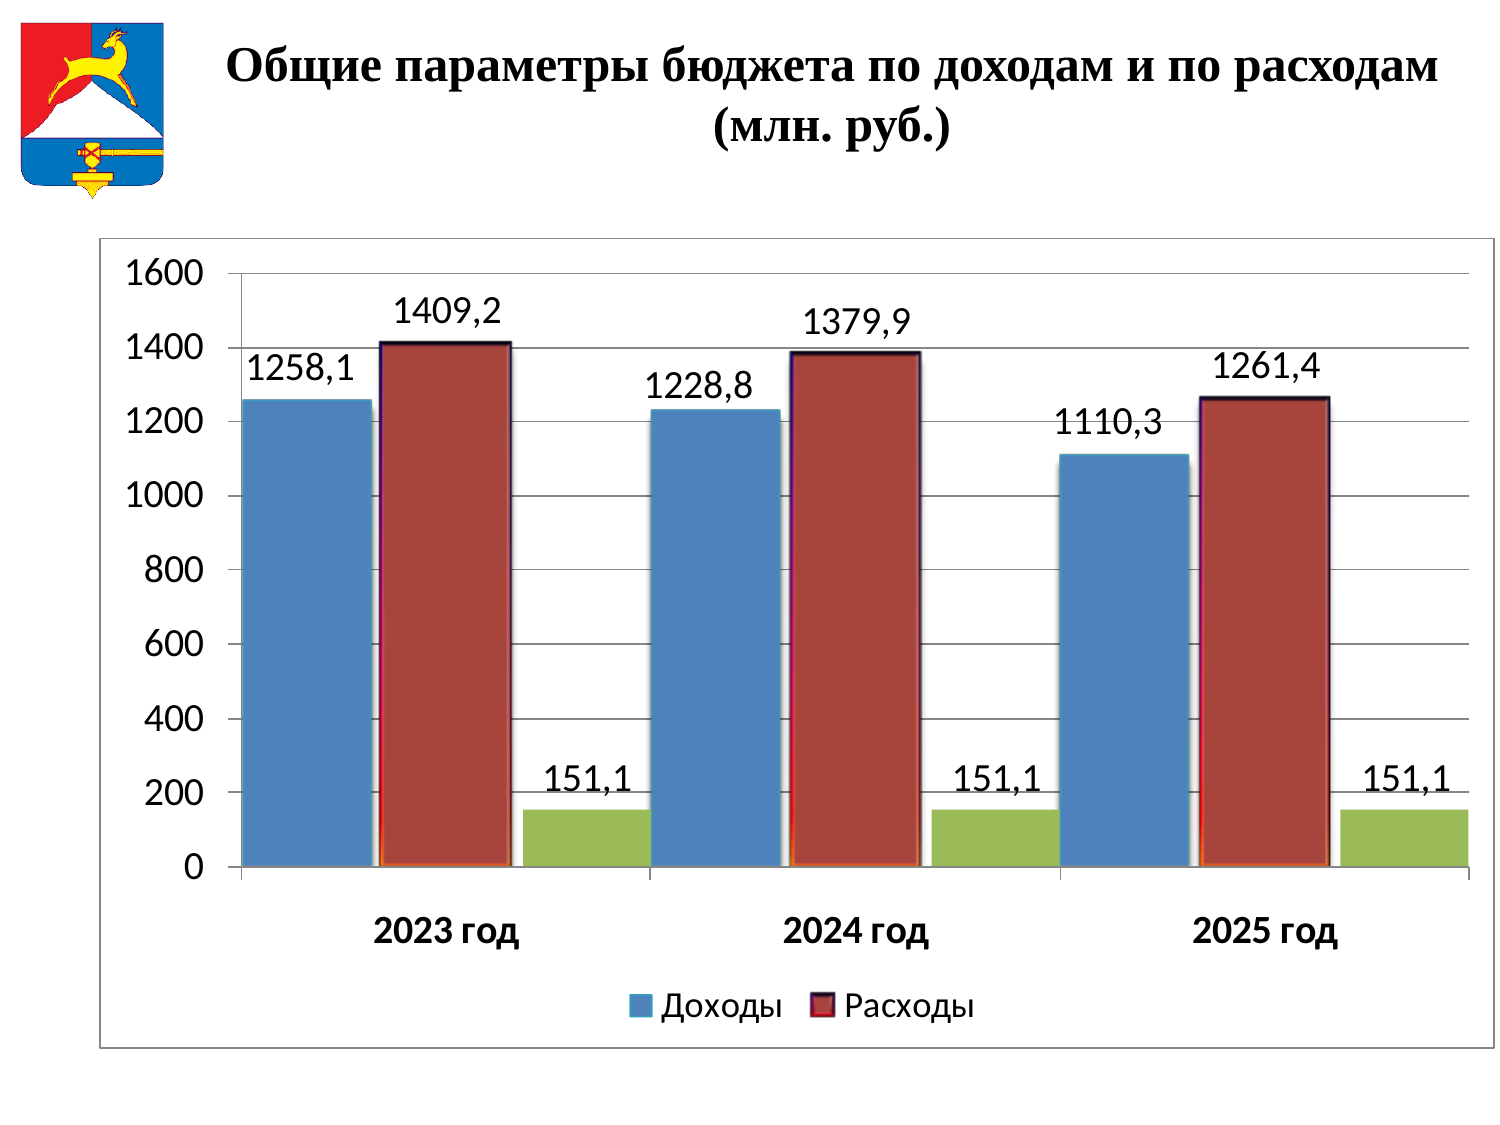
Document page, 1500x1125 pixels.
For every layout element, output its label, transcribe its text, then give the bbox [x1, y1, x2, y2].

picture [20, 22, 165, 200]
text_box Общие параметры бюджета по доходам и по расходам (млн. руб.) [163, 24, 1500, 220]
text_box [90, 229, 1500, 1058]
